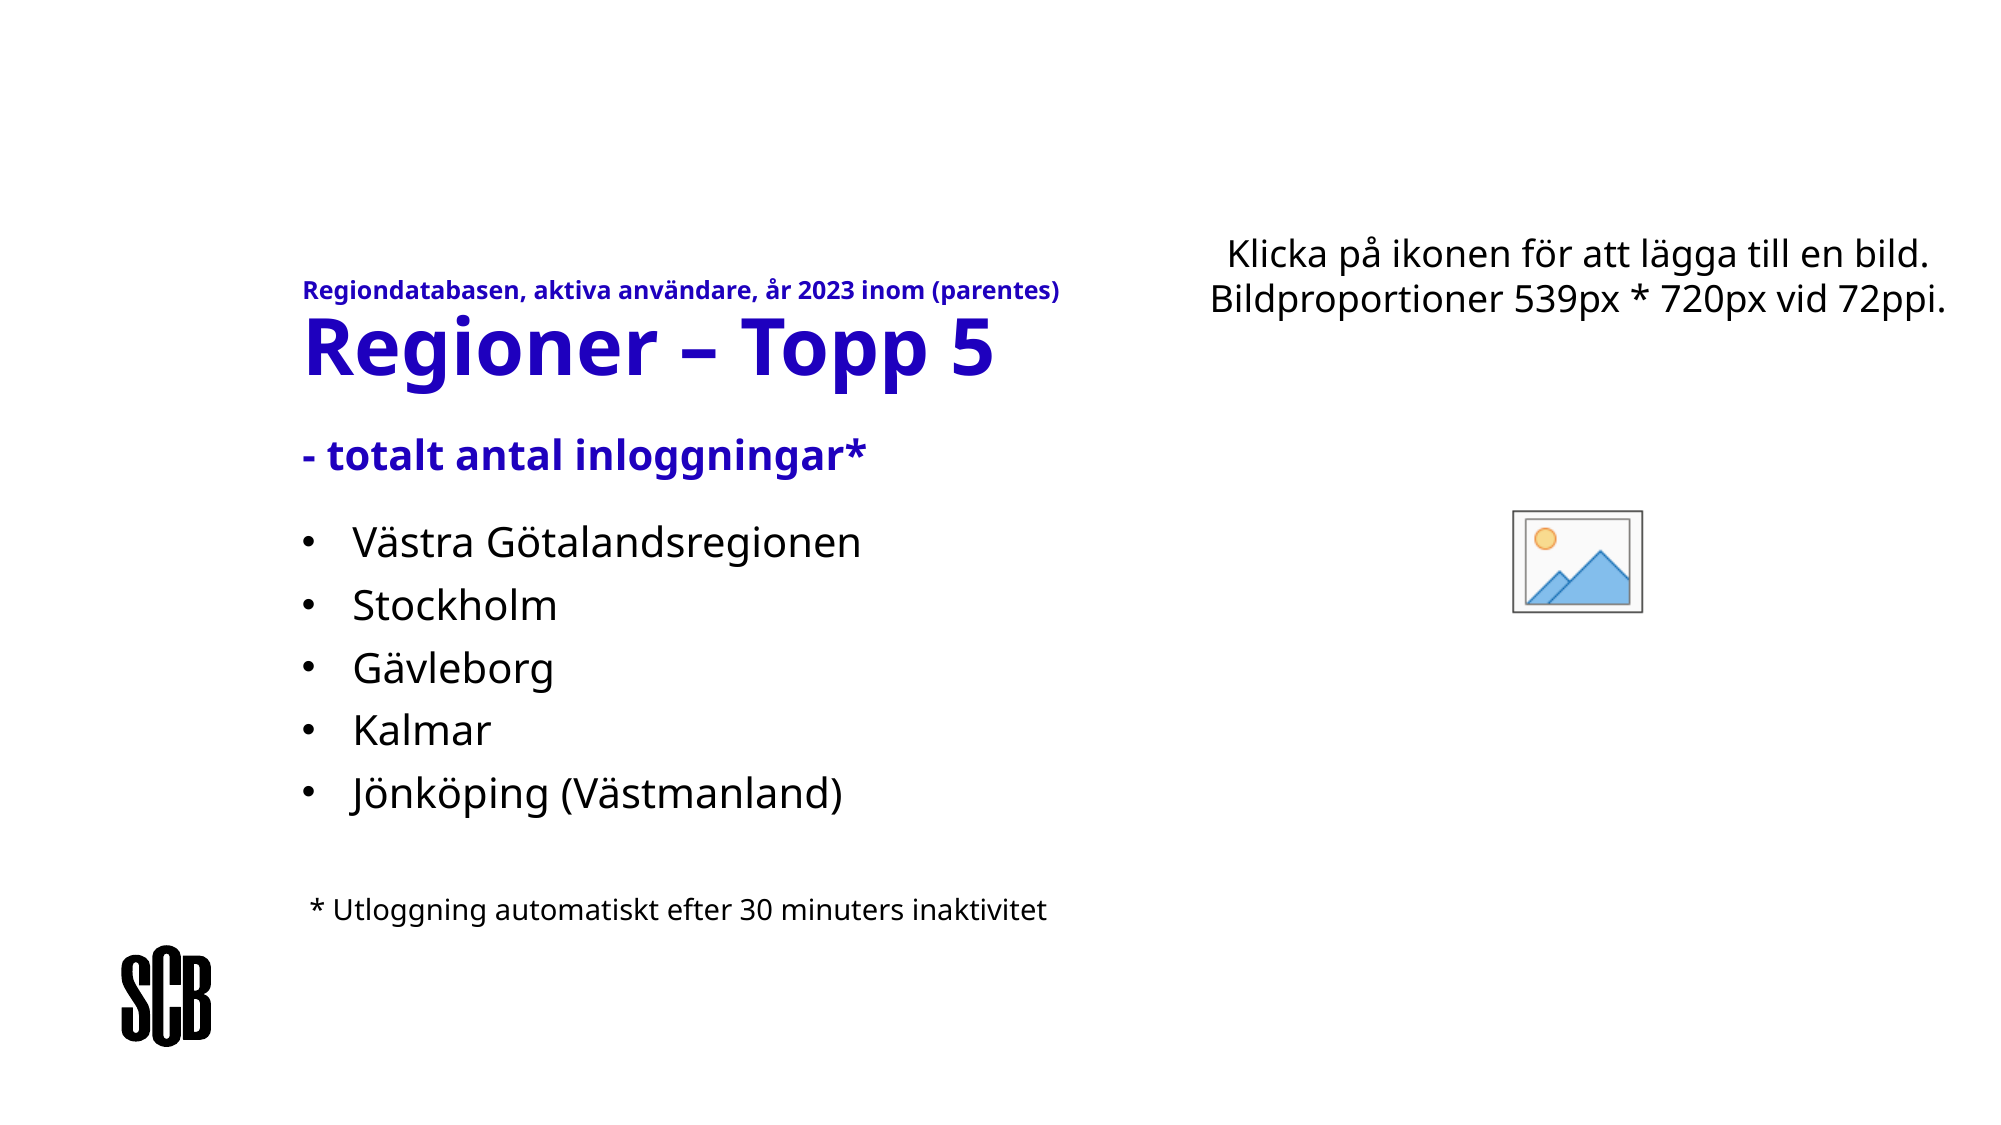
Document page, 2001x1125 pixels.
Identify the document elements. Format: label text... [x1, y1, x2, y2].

picture [1156, 0, 2000, 1125]
title Regiondatabasen, aktiva användare, år 2023 inom (parentes) Regioner – Topp 5 - totalt antal inloggningar* [302, 216, 1095, 434]
list Västra Götalandsregionen Stockholm Gävleborg Kalmar Jönköping (Västmanland) * Utloggning automatiskt efter 30 minuters inaktivitet [301, 516, 1095, 965]
